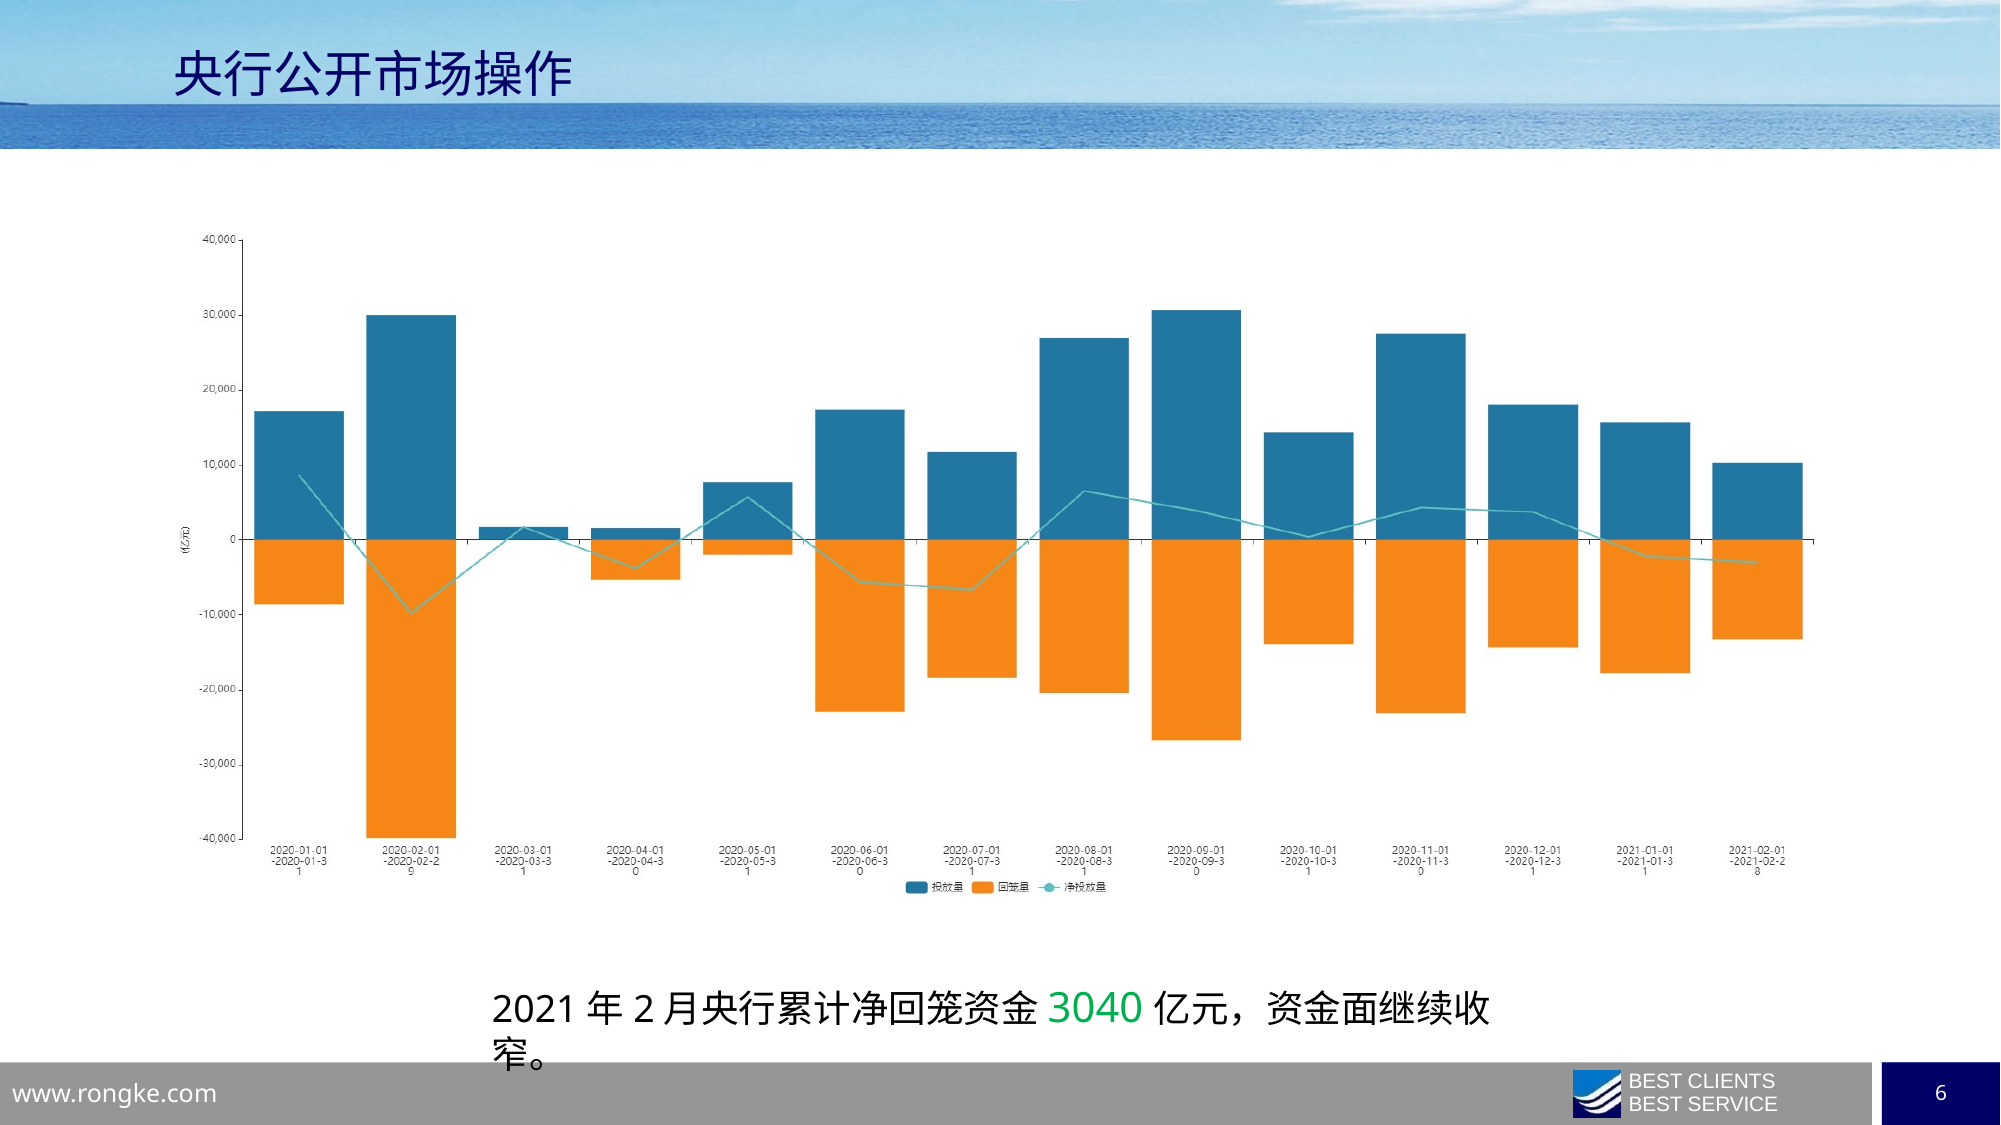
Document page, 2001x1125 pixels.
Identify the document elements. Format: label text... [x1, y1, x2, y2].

picture [1573, 1070, 1621, 1118]
title 央行公开市场操作 [173, 42, 1524, 129]
picture [172, 212, 1827, 913]
text_box 2021年2月央行累计净回笼资金3040亿元，资金面继续收窄。 [491, 981, 1509, 1077]
picture [0, 0, 2000, 149]
